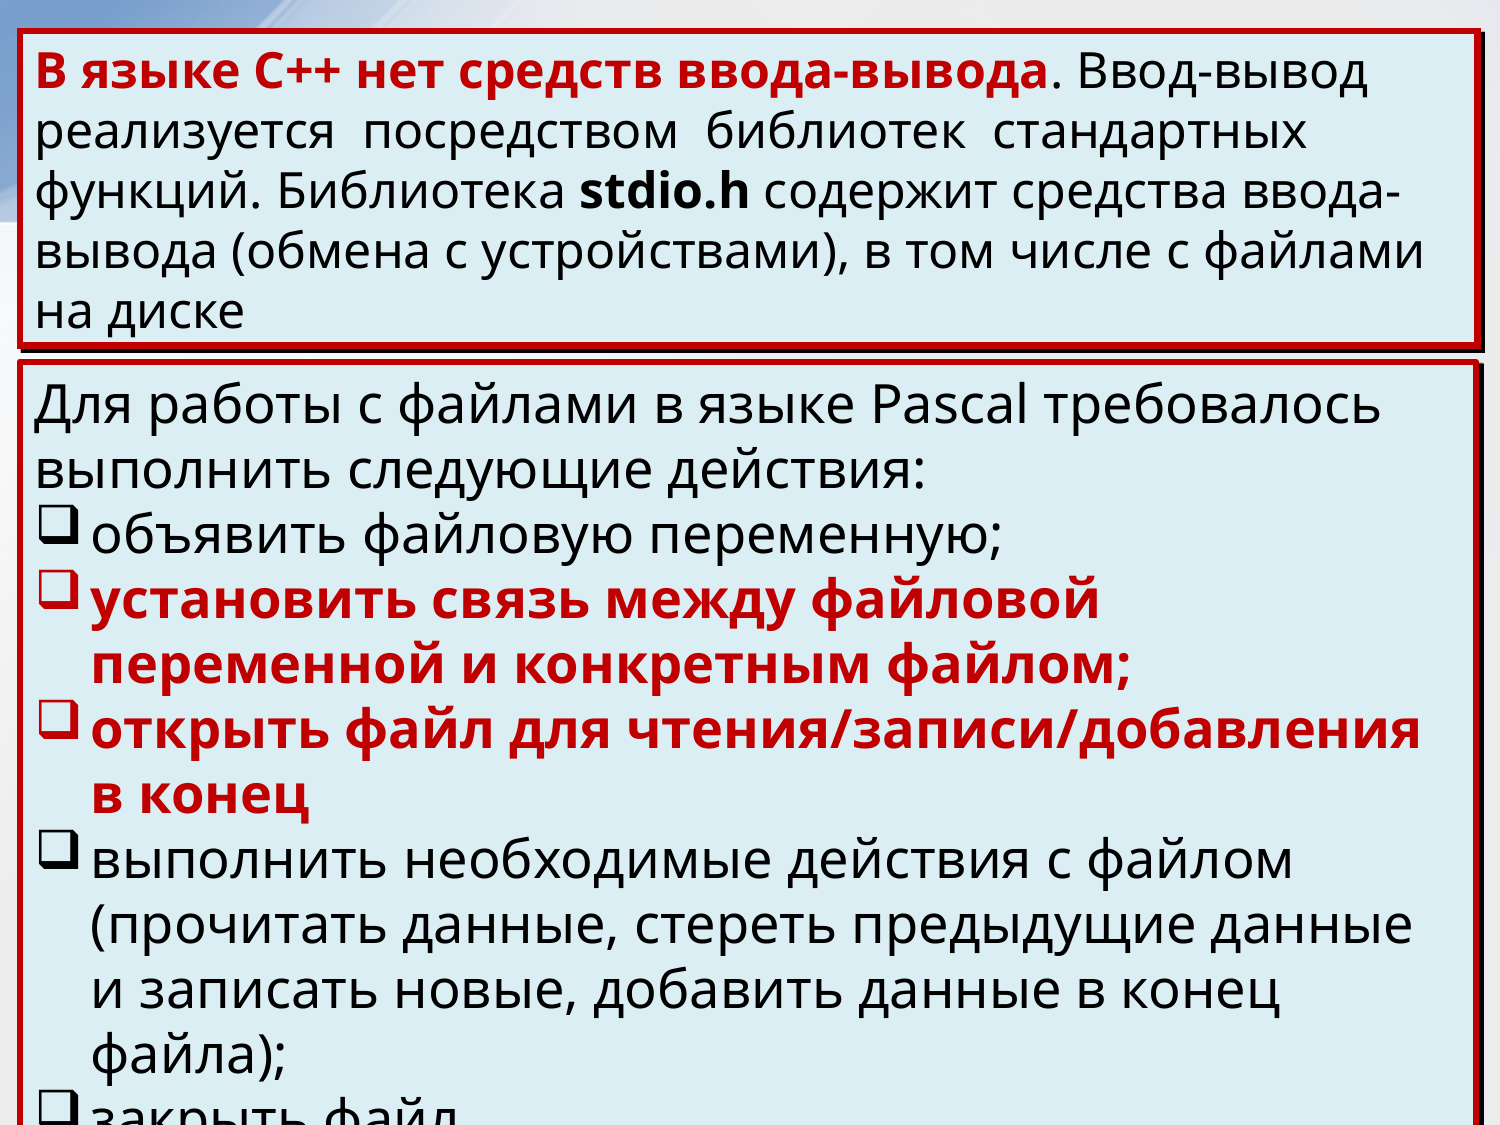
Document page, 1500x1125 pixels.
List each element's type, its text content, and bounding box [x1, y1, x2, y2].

picture [0, 0, 1500, 1125]
text_box В языке С++ нет средств ввода-вывода. Ввод-вывод реализуется посредством библиотек стандартных функций. Библиотека stdio.h содержит средства ввода-вывода (обмена с устройствами), в том числе с файлами на диске [19, 30, 1478, 346]
text_box Для работы с файлами в языке Pascal требовалось выполнить следующие действия: объявить файловую переменную; установить связь между файловой переменной и конкретным файлом; открыть файл для чтения/записи/добавления в конец выполнить необходимые действия с файлом (прочитать данные, стереть предыдущие данные и записать новые, добавить данные в конец файла); закрыть файл. [19, 361, 1476, 1125]
